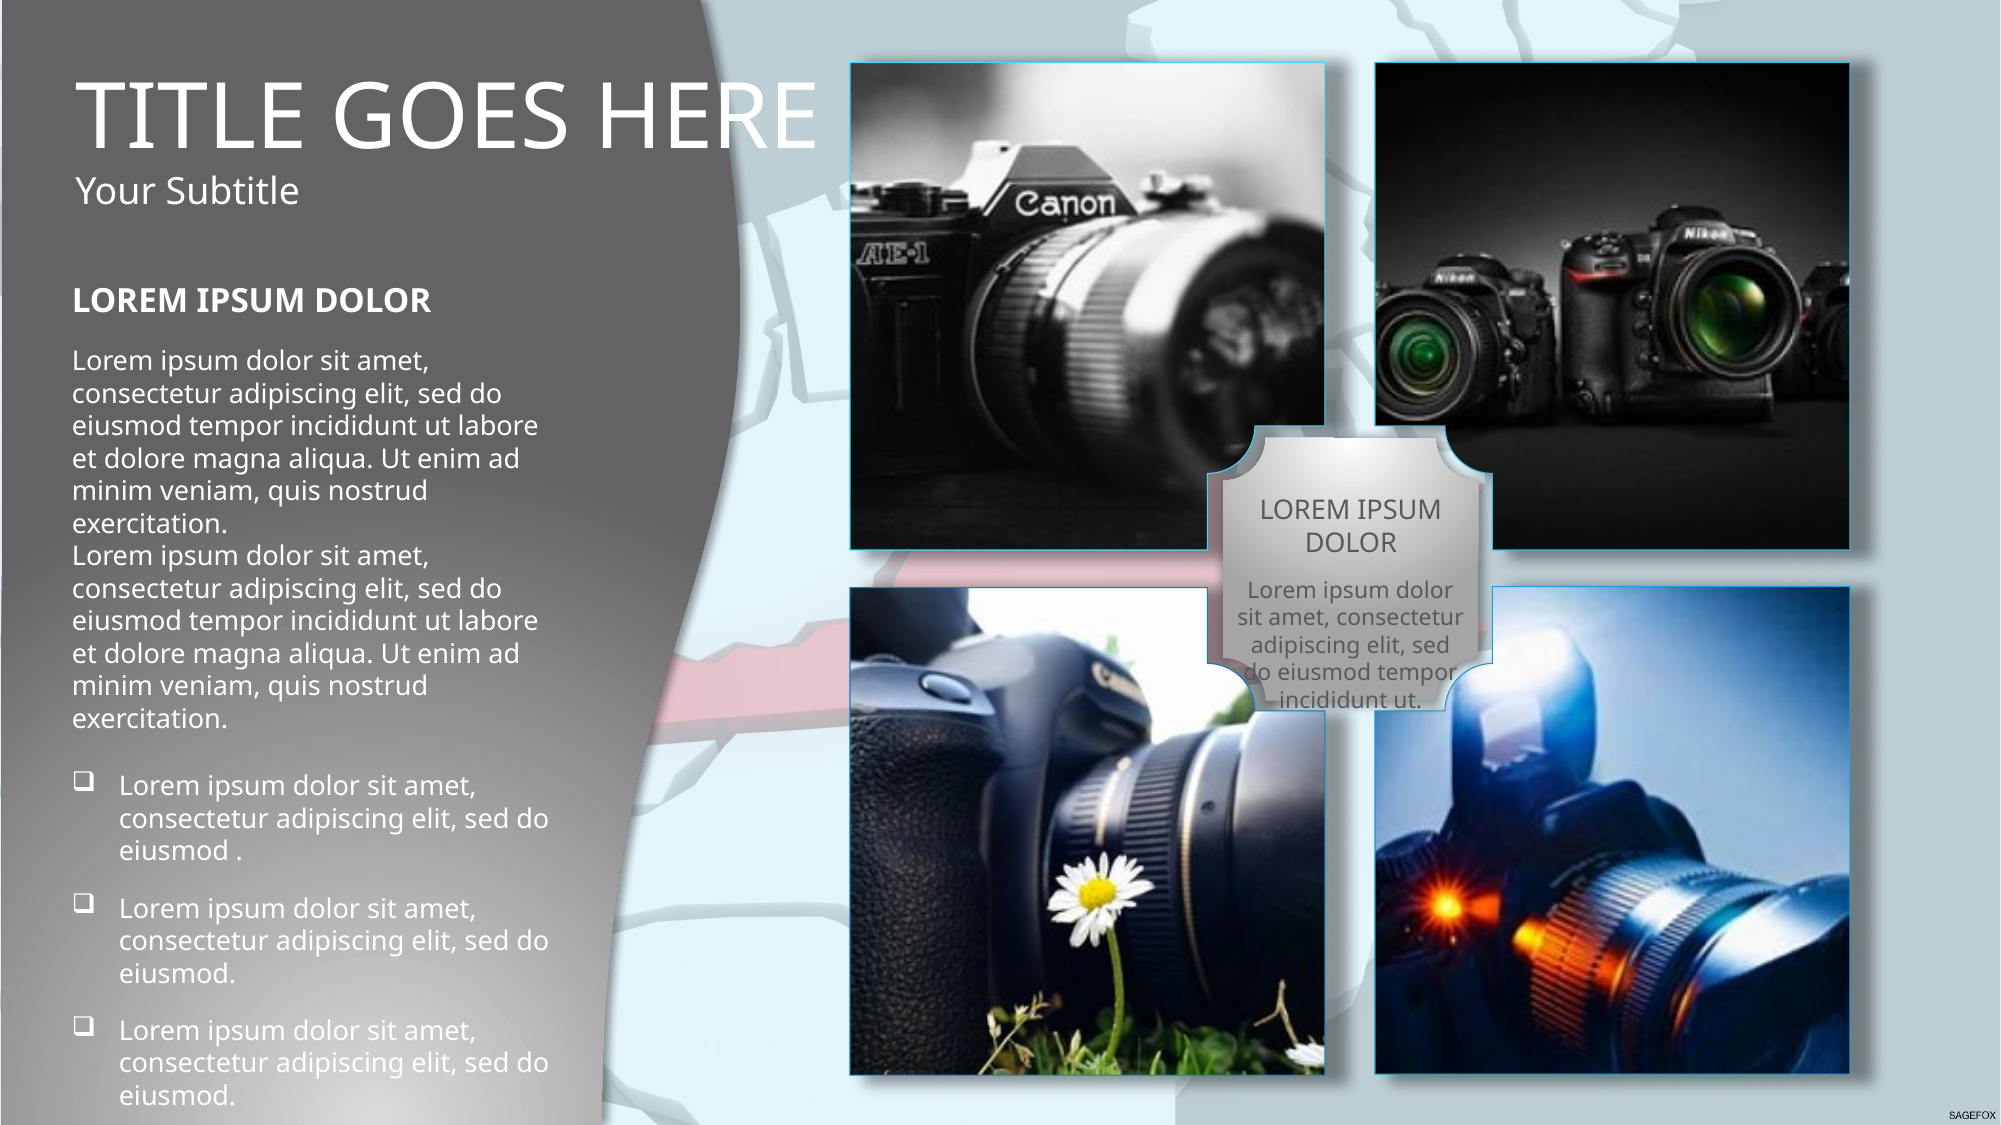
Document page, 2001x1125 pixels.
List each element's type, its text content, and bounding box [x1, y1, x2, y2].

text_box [1219, 437, 1482, 701]
text_box [0, 0, 742, 1125]
text_box LOREM IPSUM DOLOR [615, 0, 2000, 1125]
picture [1925, 0, 2001, 1125]
text_box [848, 61, 1326, 552]
text_box TITLE GOES HERE Your Subtitle [60, 49, 1036, 220]
text_box [1373, 61, 1851, 552]
text_box LOREM IPSUM DOLOR Lorem ipsum dolor sit amet, consectetur adipiscing elit, sed do eiusmod tempor incididunt ut labore et dolore magna aliqua. Ut enim ad minim veniam, quis nostrud exercitation. Lorem ipsum dolor sit amet, consectetur adipiscing elit, sed do eiusmod tempor incididunt ut labore et dolore magna aliqua. Ut enim ad minim veniam, quis nostrud exercitation. Lorem ipsum dolor sit amet, consectetur adipiscing elit, sed do eiusmod . Lorem ipsum dolor sit amet, consectetur adipiscing elit, sed do eiusmod. Lorem ipsum dolor sit amet, consectetur adipiscing elit, sed do eiusmod. [57, 271, 575, 1119]
text_box [848, 586, 1326, 1077]
text_box [1373, 585, 1851, 1076]
